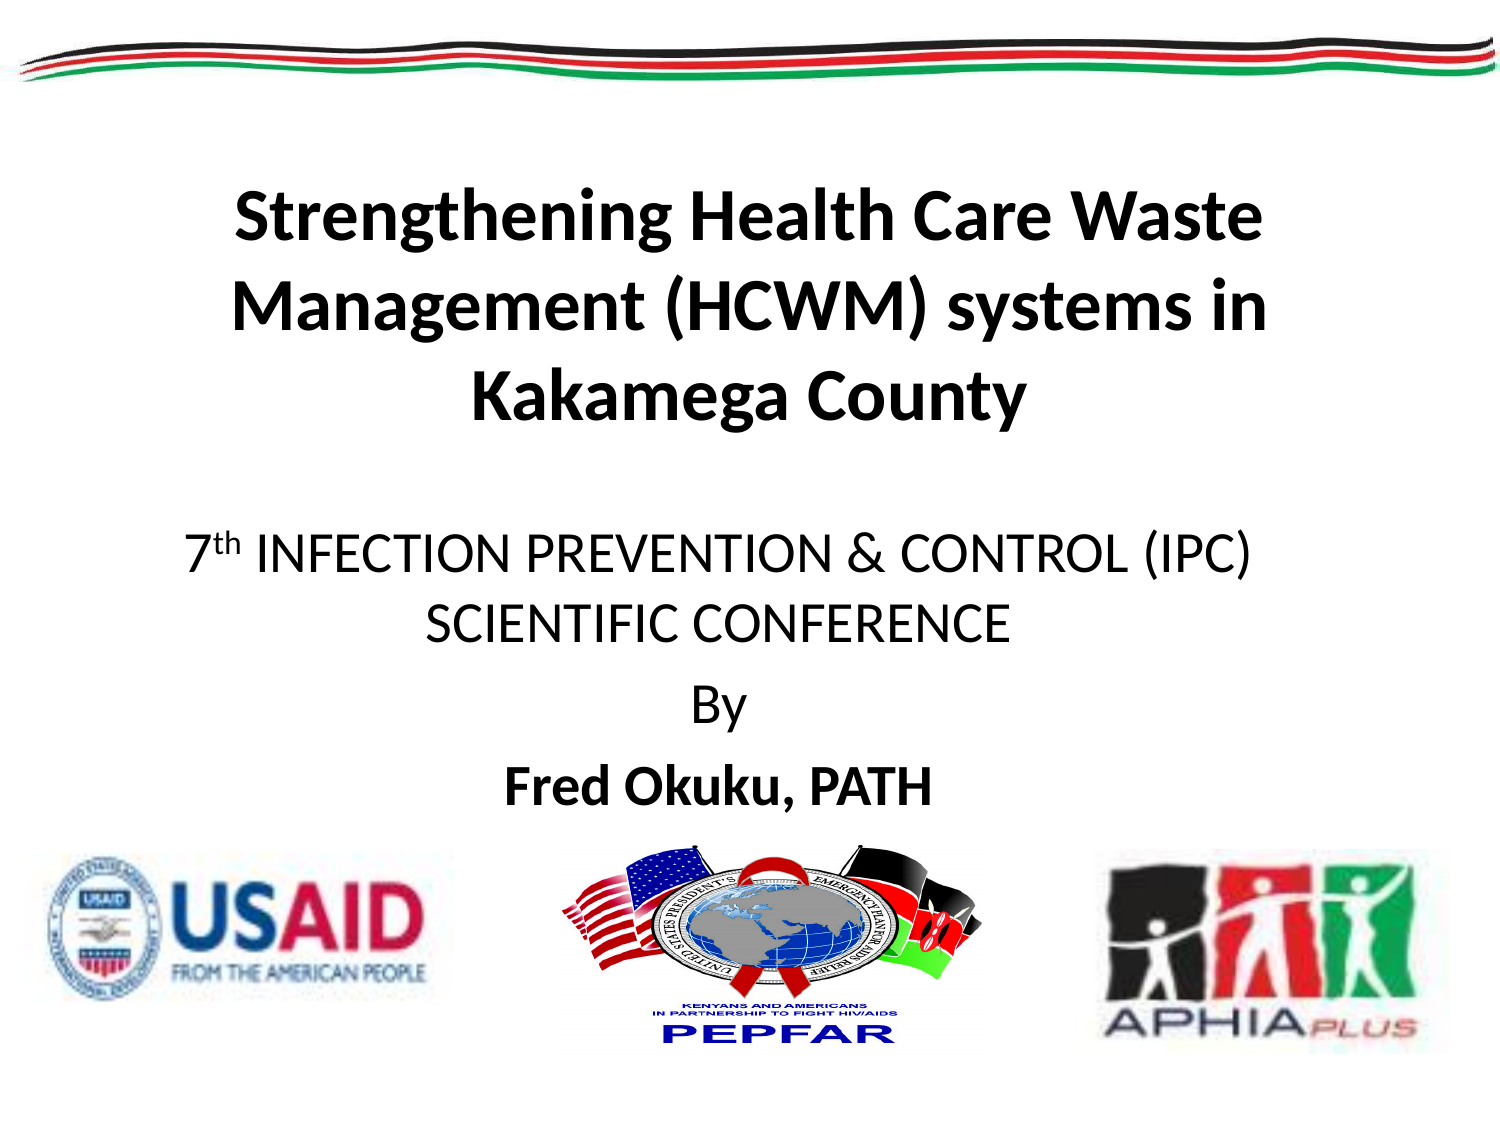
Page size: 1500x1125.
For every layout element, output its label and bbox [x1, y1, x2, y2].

picture [562, 845, 982, 1060]
text_box [0, 19, 1500, 1055]
